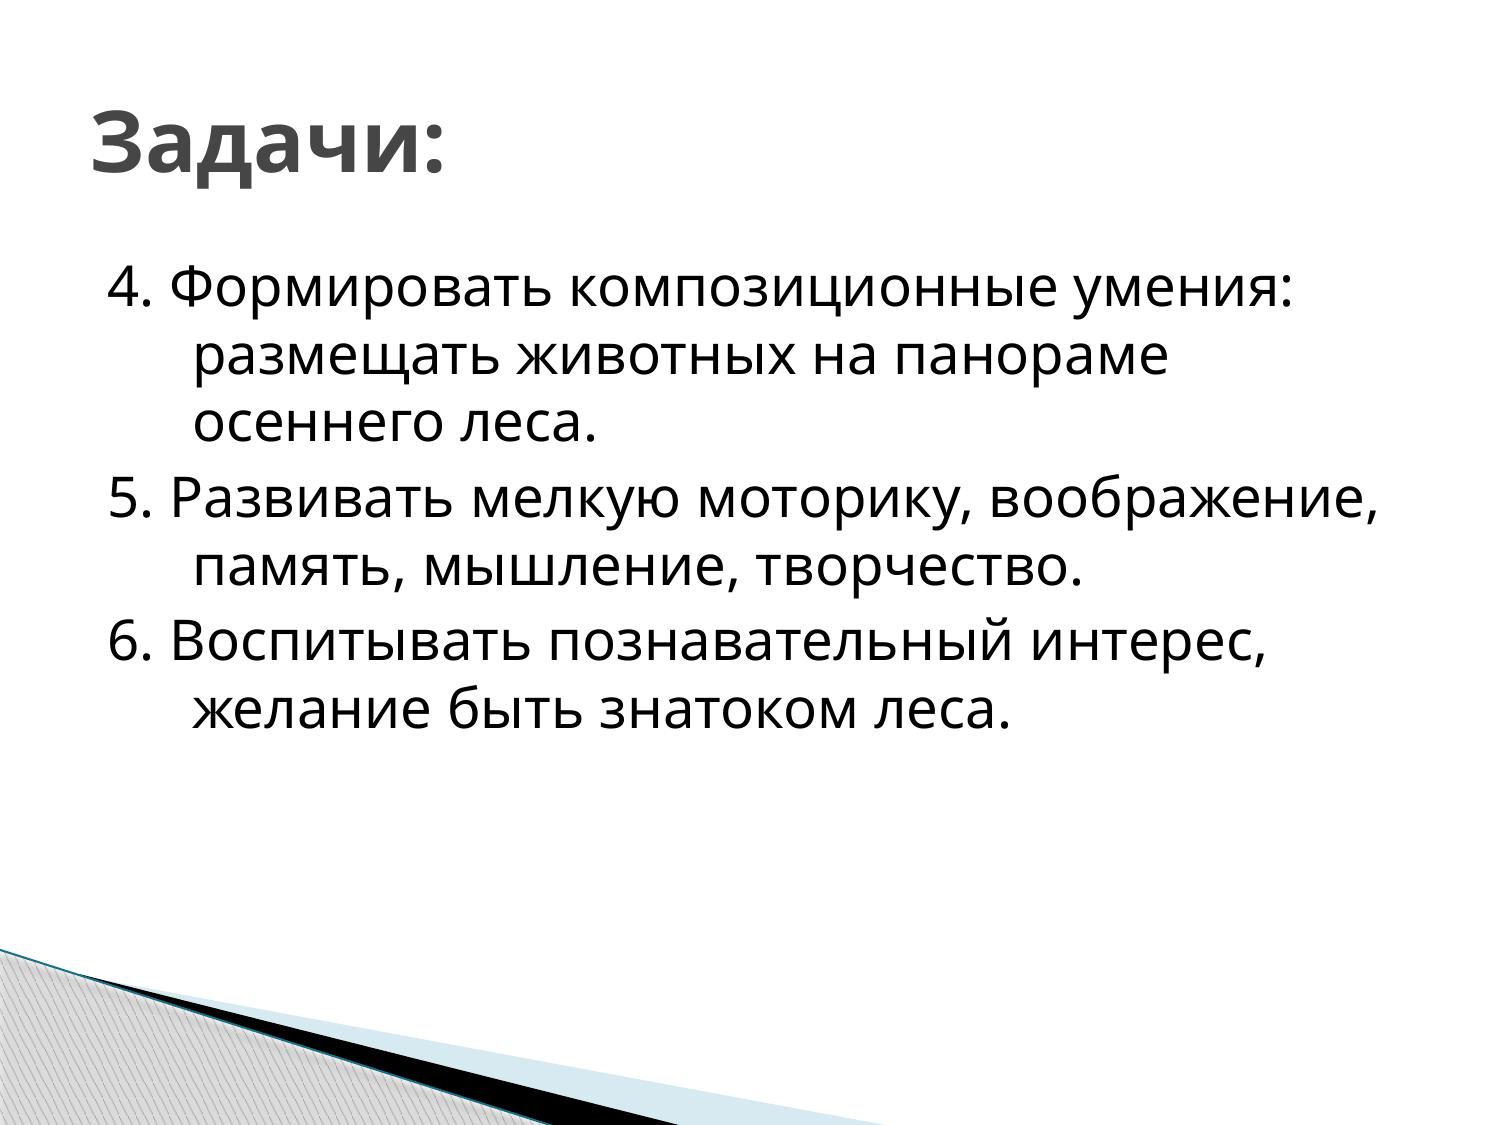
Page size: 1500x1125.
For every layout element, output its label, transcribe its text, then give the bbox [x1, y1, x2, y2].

list 4. Формировать композиционные умения: размещать животных на панораме осеннего леса. 5. Развивать мелкую моторику, воображение, память, мышление, творчество. 6. Воспитывать познавательный интерес, желание быть знатоком леса. [75, 243, 1425, 986]
title Задачи: [75, 45, 1425, 233]
